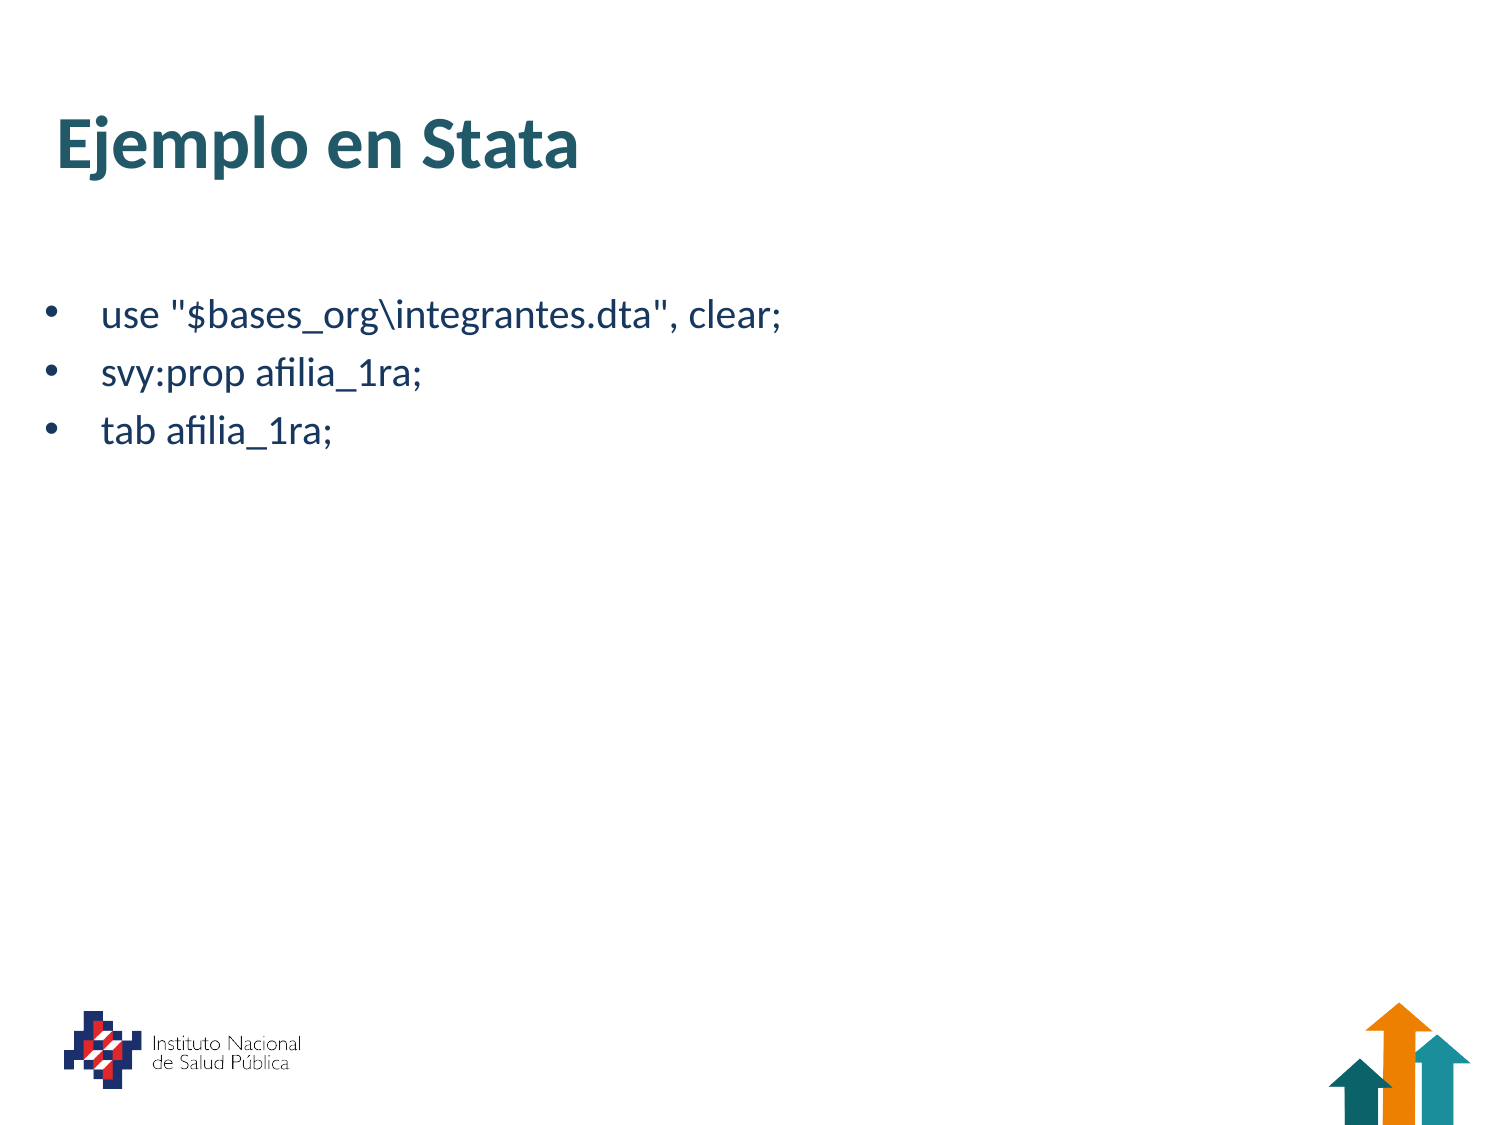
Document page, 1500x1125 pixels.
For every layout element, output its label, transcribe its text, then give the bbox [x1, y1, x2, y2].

picture [64, 1011, 300, 1089]
list use "$bases_org\integrantes.dta", clear; svy:prop afilia_1ra; tab afilia_1ra; [29, 278, 1455, 858]
title Ejemplo en Stata [41, 45, 1388, 233]
picture [1329, 1003, 1471, 1125]
